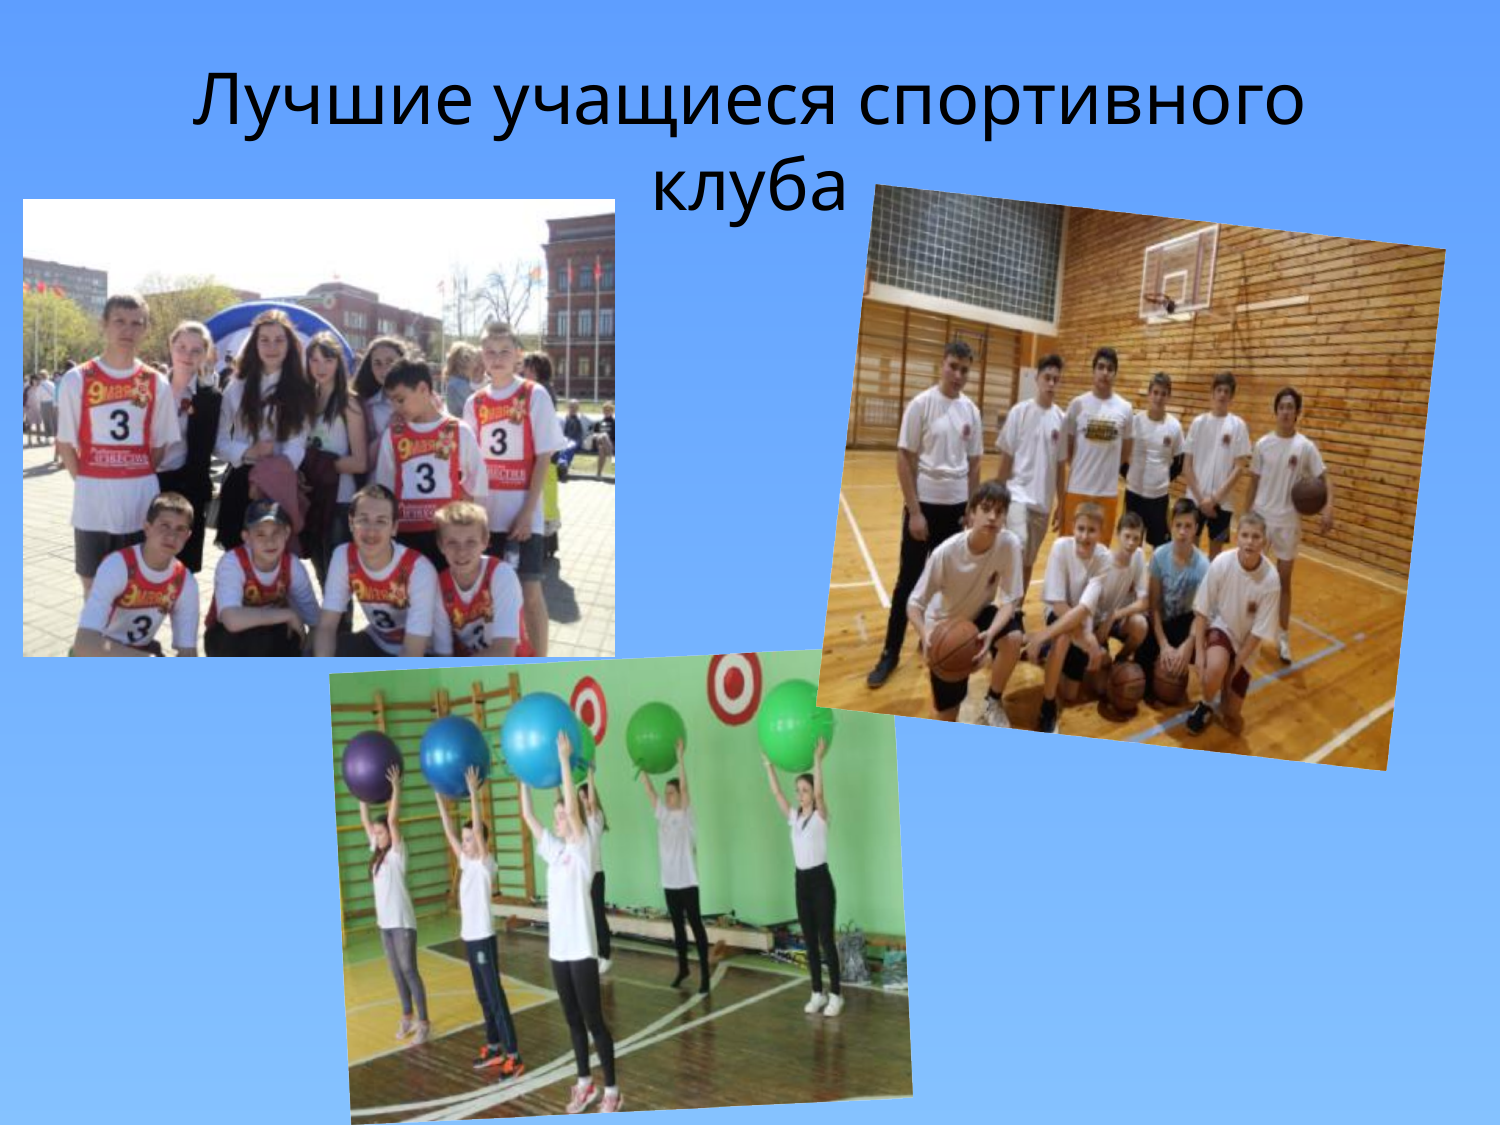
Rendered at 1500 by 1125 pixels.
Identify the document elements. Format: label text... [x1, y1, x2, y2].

picture [351, 1112, 600, 1124]
picture [330, 674, 338, 834]
picture [667, 185, 1445, 771]
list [338, 658, 902, 1112]
title Лучшие учащиеся спортивного клуба [75, 45, 1425, 233]
picture [902, 890, 913, 1097]
picture [23, 198, 615, 657]
